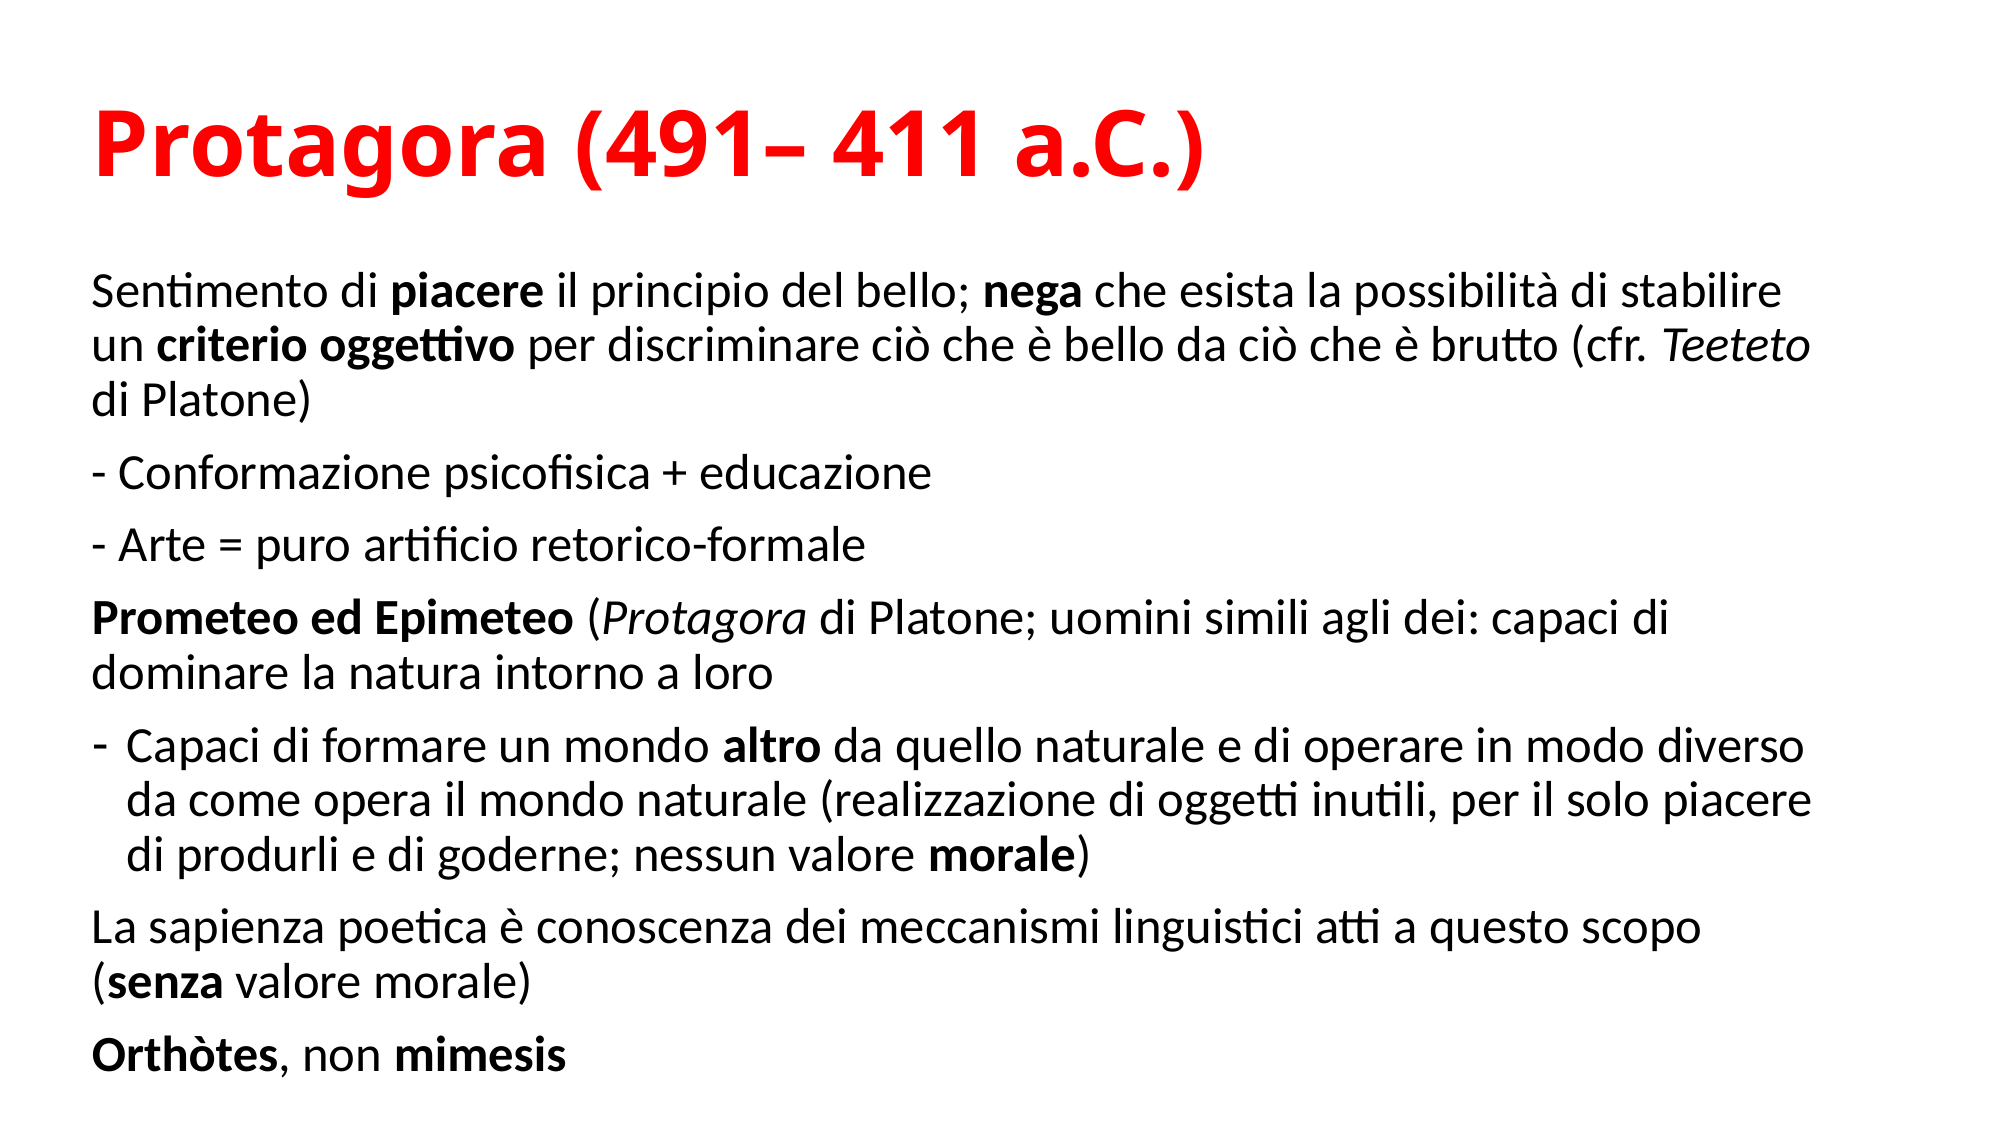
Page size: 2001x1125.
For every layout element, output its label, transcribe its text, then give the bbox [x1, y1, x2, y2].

title Protagora (491– 411 a.C.) [76, 38, 1802, 255]
list Sentimento di piacere il principio del bello; nega che esista la possibilità di stabilire un criterio oggettivo per discriminare ciò che è bello da ciò che è brutto (cfr. Teeteto di Platone) - Conformazione psicofisica + educazione - Arte = puro artificio retorico-formale Prometeo ed Epimeteo (Protagora di Platone; uomini simili agli dei: capaci di dominare la natura intorno a loro Capaci di formare un mondo altro da quello naturale e di operare in modo diverso da come opera il mondo naturale (realizzazione di oggetti inutili, per il solo piacere di produrli e di goderne; nessun valore morale) La sapienza poetica è conoscenza dei meccanismi linguistici atti a questo scopo (senza valore morale) Orthòtes, non mimesis [76, 255, 1863, 1093]
